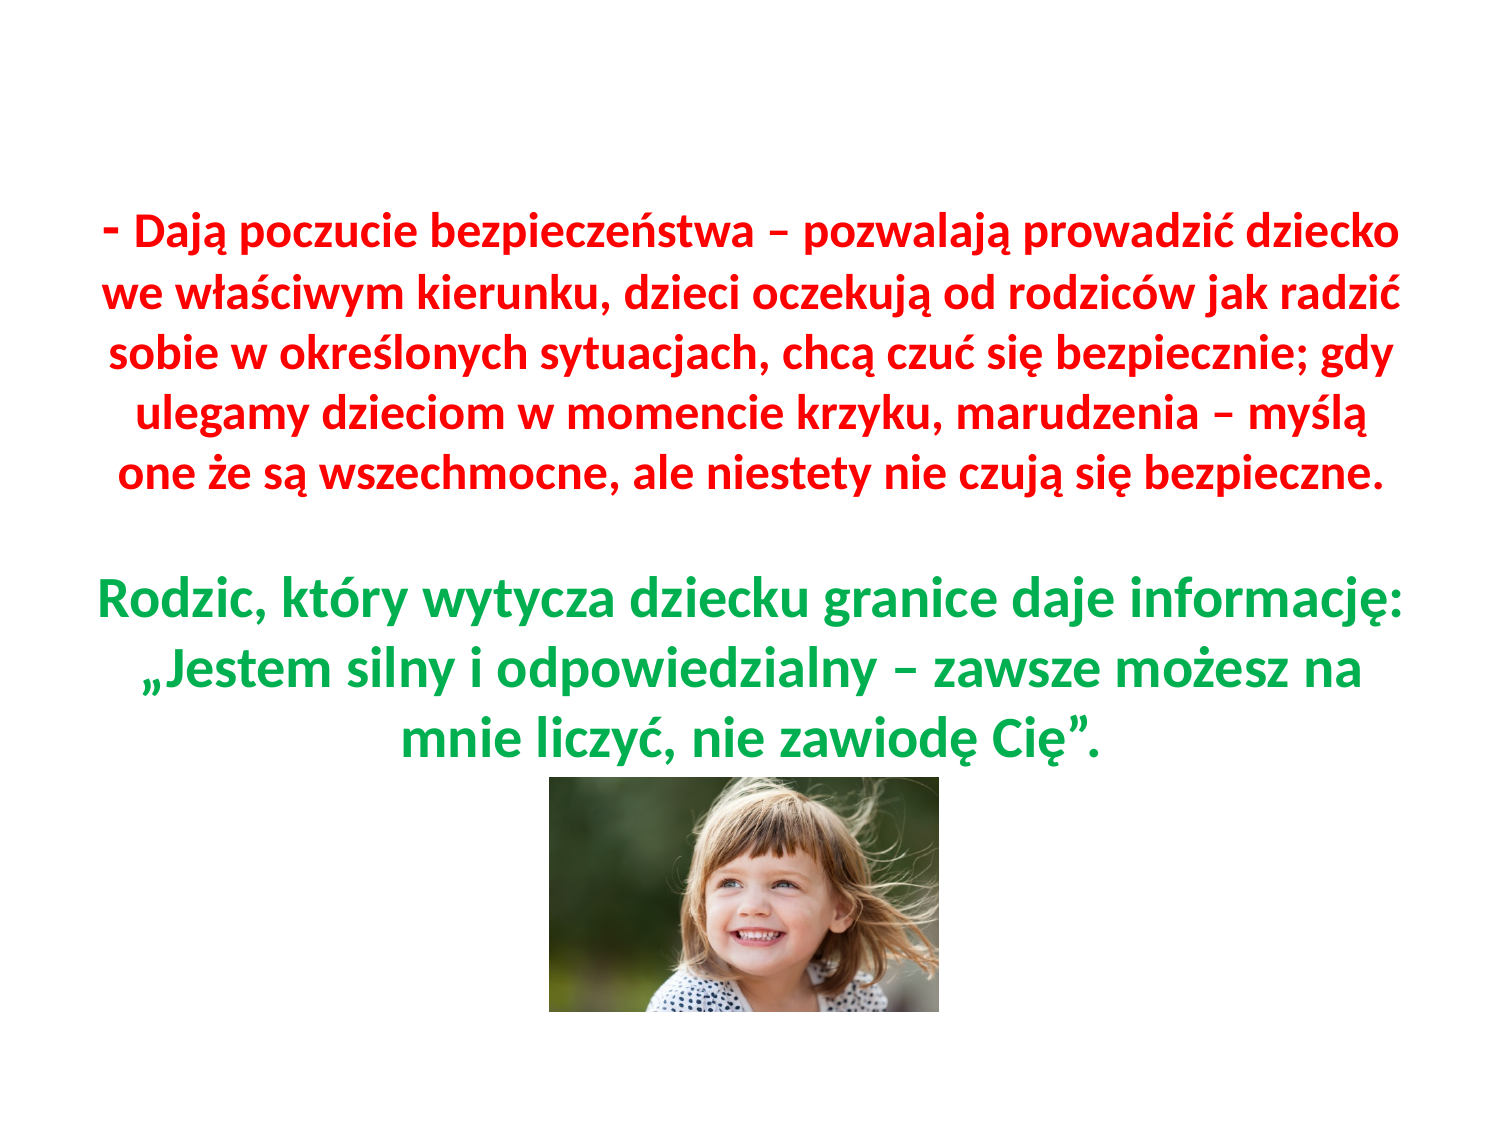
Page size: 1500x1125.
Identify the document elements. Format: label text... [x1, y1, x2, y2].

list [548, 777, 940, 1012]
title - Dają poczucie bezpieczeństwa – pozwalają prowadzić dziecko we właściwym kierunku, dzieci oczekują od rodziców jak radzić sobie w określonych sytuacjach, chcą czuć się bezpiecznie; gdy ulegamy dzieciom w momencie krzyku, marudzenia – myślą one że są wszechmocne, ale niestety nie czują się bezpieczne. Rodzic, który wytycza dziecku granice daje informację: „Jestem silny i odpowiedzialny – zawsze możesz na mnie liczyć, nie zawiodę Cię”. [76, 54, 1427, 974]
